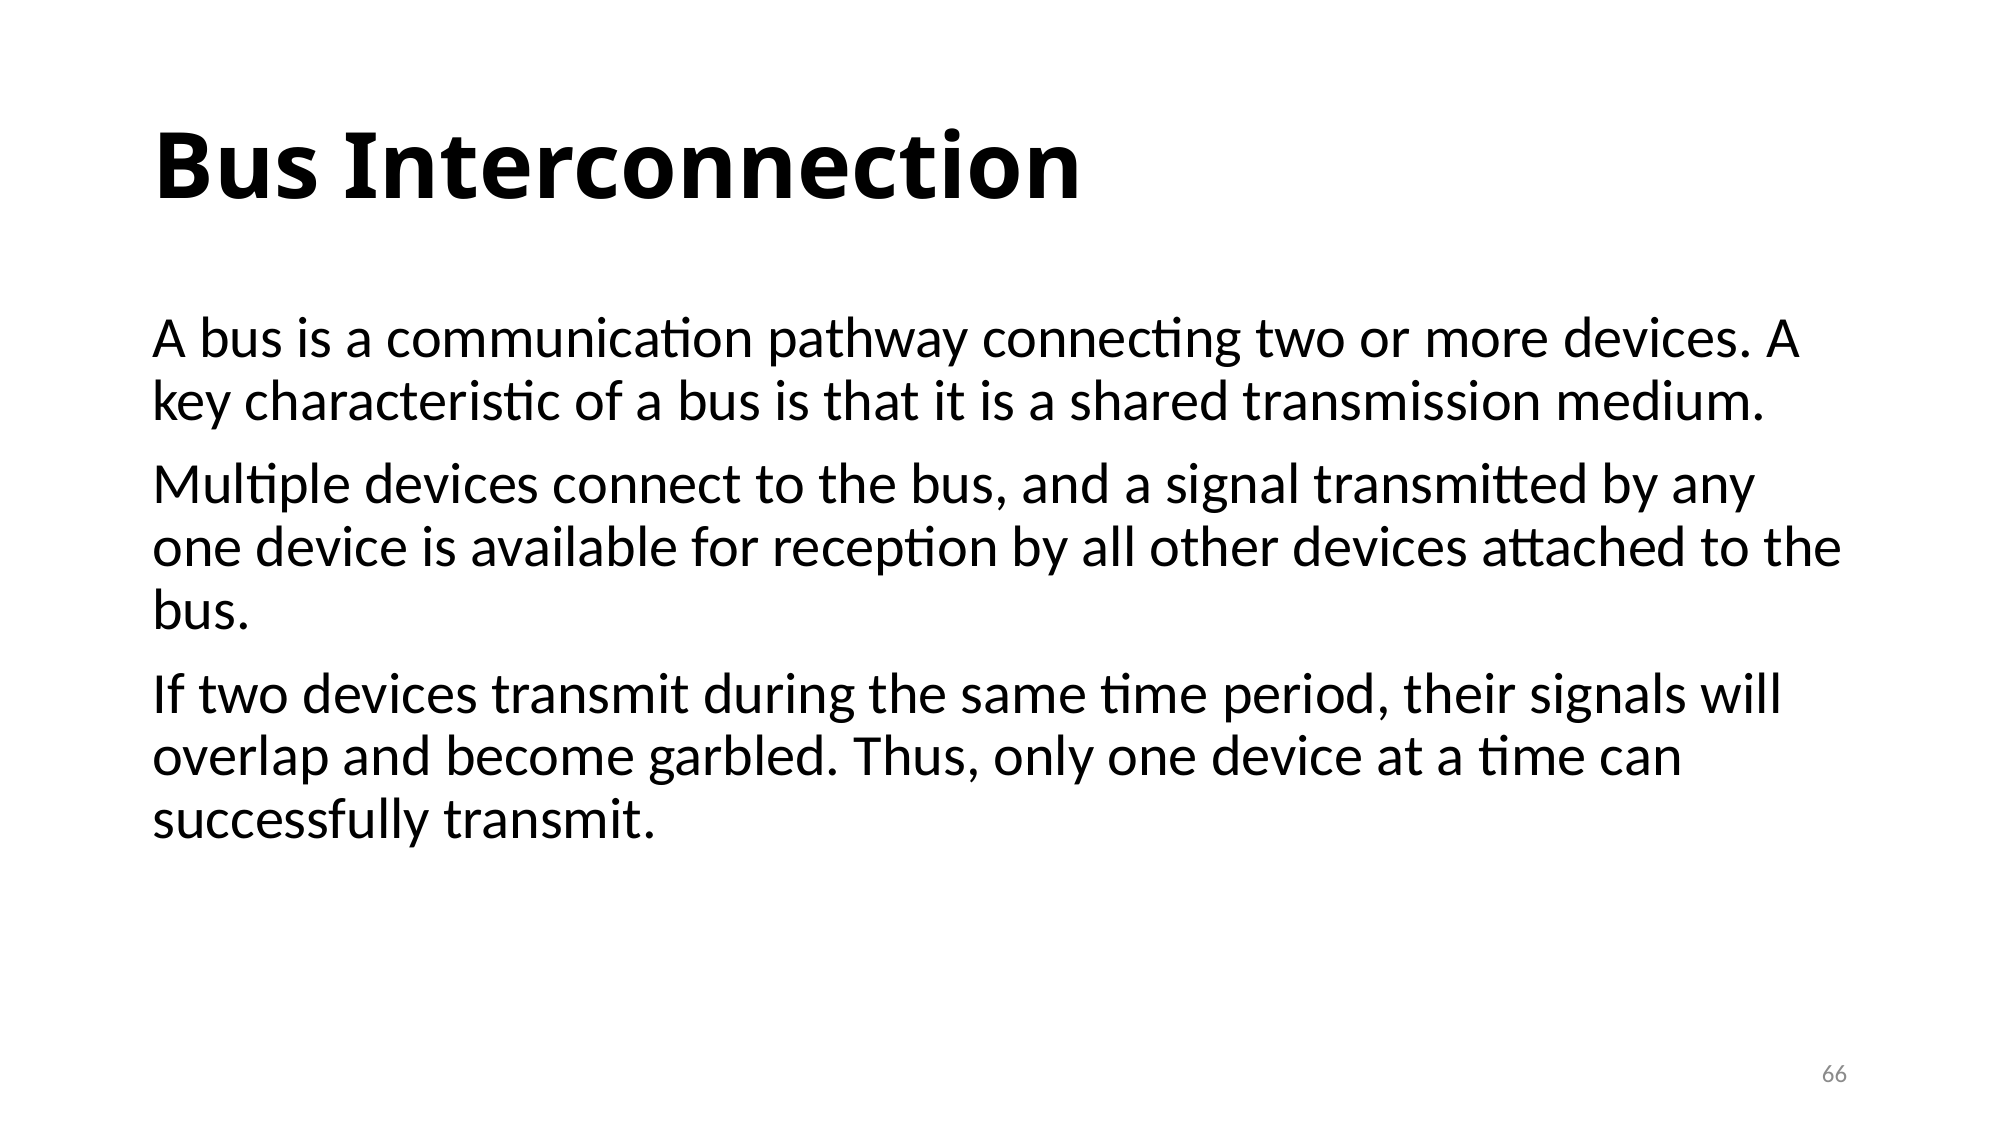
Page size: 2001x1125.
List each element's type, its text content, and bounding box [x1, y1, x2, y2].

slide_number 66 [1412, 1042, 1863, 1103]
list A bus is a communication pathway connecting two or more devices. A key characteristic of a bus is that it is a shared transmission medium. Multiple devices connect to the bus, and a signal transmitted by any one device is available for reception by all other devices attached to the bus. If two devices transmit during the same time period, their signals will overlap and become garbled. Thus, only one device at a time can successfully transmit. [137, 299, 1863, 1014]
title Bus Interconnection [137, 59, 1863, 278]
